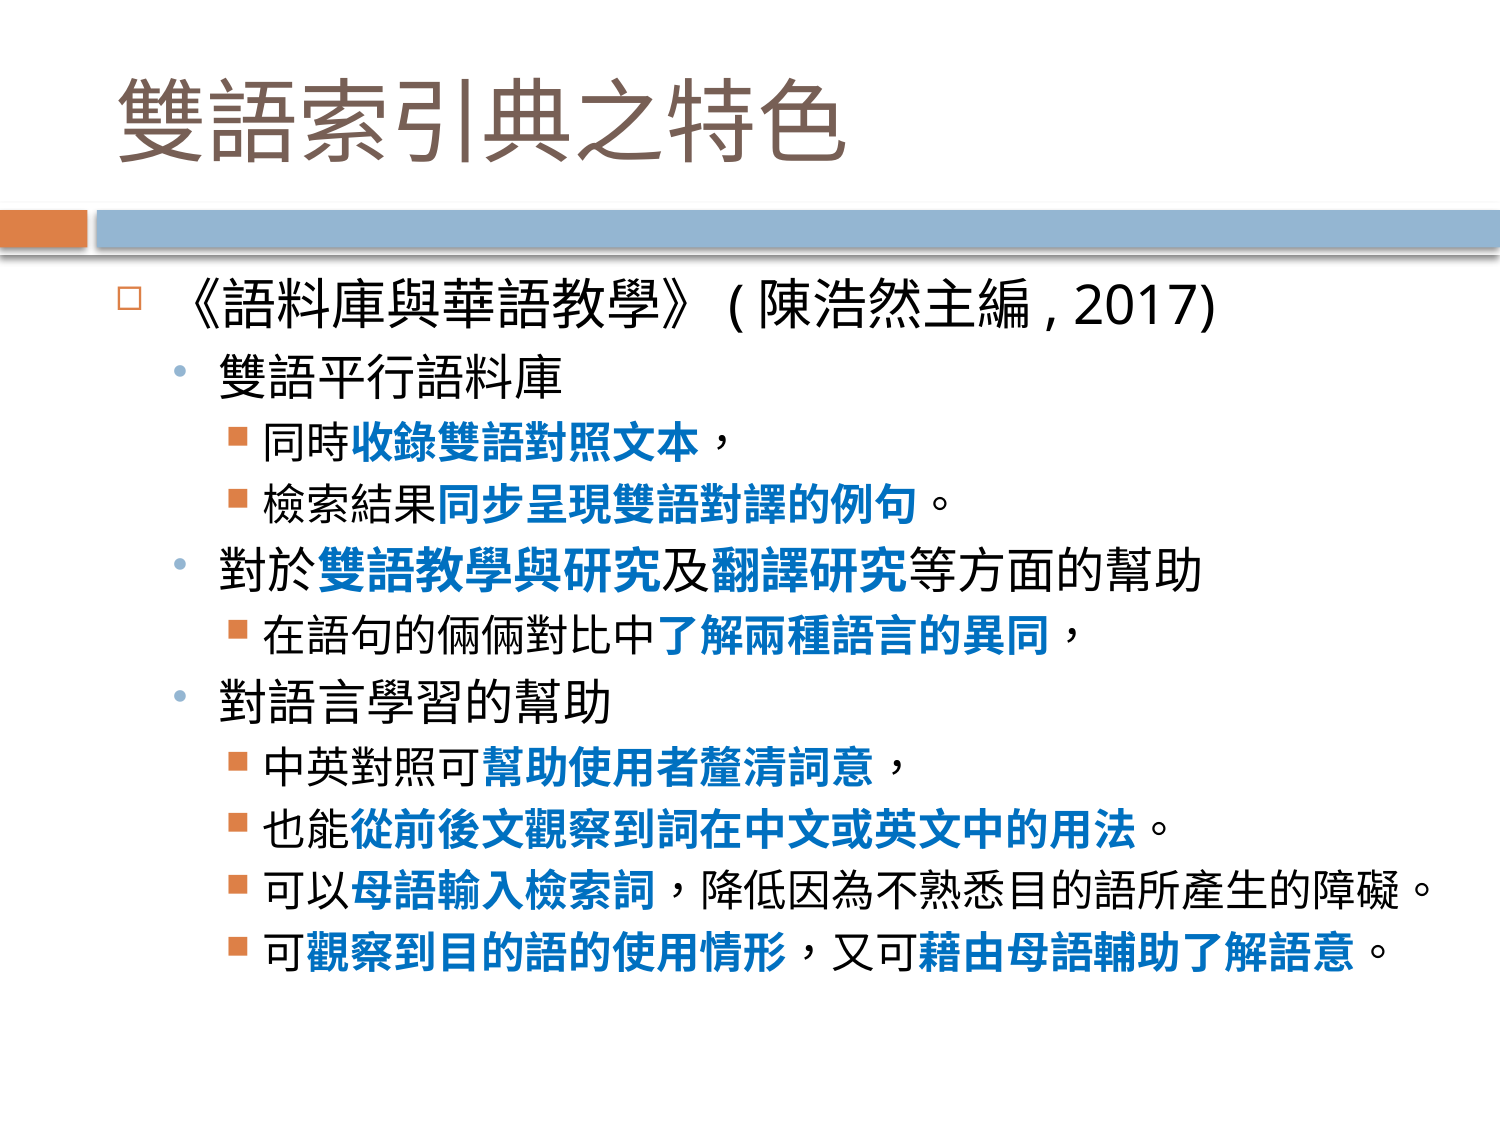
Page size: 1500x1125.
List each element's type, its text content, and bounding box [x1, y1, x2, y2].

title 雙語索引典之特色 [100, 37, 1438, 200]
list 《語料庫與華語教學》(陳浩然主編, 2017) 雙語平行語料庫 同時收錄雙語對照文本， 檢索結果同步呈現雙語對譯的例句。 對於雙語教學與研究及翻譯研究等方面的幫助 在語句的倆倆對比中了解兩種語言的異同， 對語言學習的幫助 中英對照可幫助使用者釐清詞意， 也能從前後文觀察到詞在中文或英文中的用法。 可以母語輸入檢索詞，降低因為不熟悉目的語所產生的障礙。 可觀察到目的語的使用情形，又可藉由母語輔助了解語意。 [100, 262, 1438, 1000]
